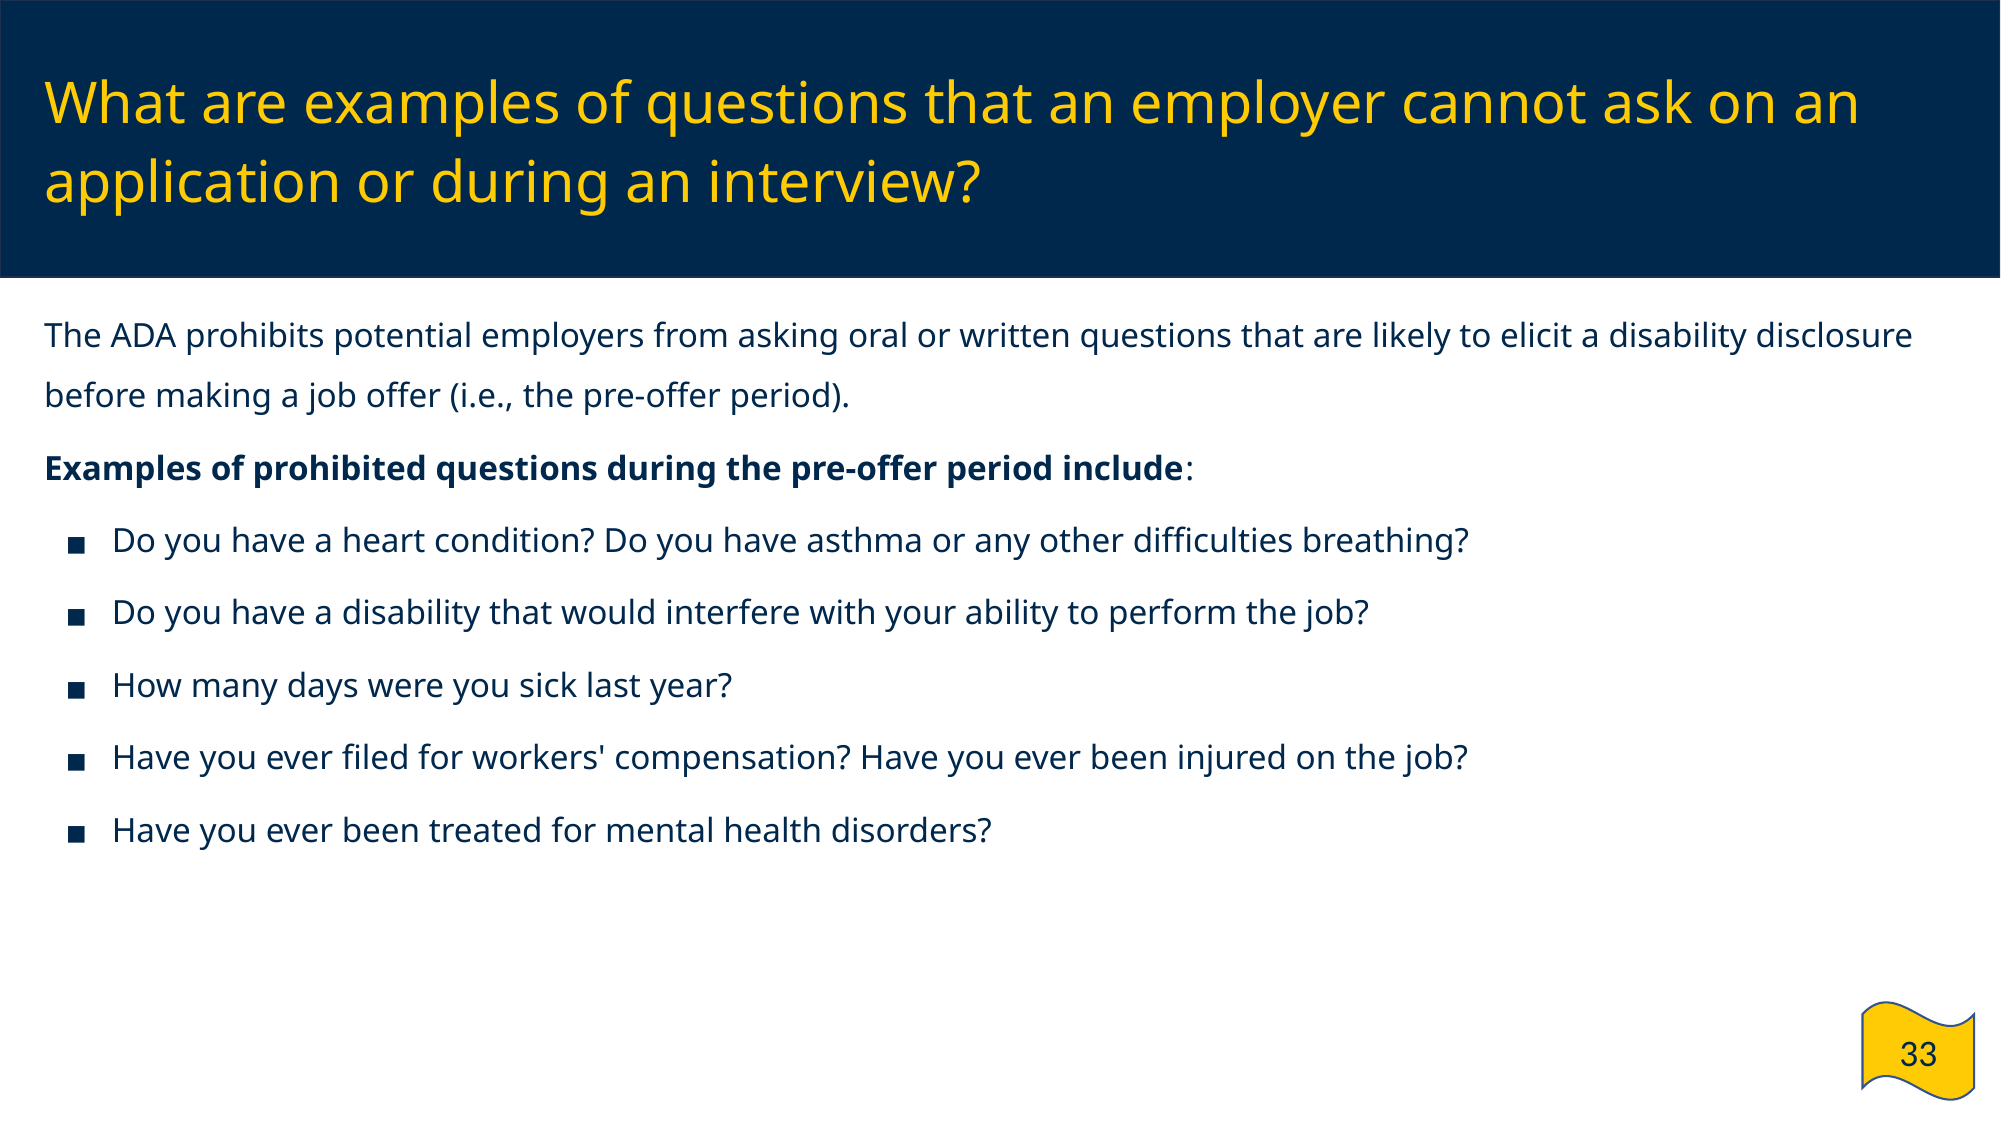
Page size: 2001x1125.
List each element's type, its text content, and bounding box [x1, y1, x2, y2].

title What are examples of questions that an employer cannot ask on an application or during an interview? [29, 26, 1906, 244]
list The ADA prohibits potential employers from asking oral or written questions that are likely to elicit a disability disclosure before making a job offer (i.e., the pre-offer period). Examples of prohibited questions during the pre-offer period include: Do you have a heart condition? Do you have asthma or any other difficulties breathing? Do you have a disability that would interfere with your ability to perform the job? How many days were you sick last year? Have you ever filed for workers' compensation? Have you ever been injured on the job? Have you ever been treated for mental health disorders? [29, 287, 1955, 997]
